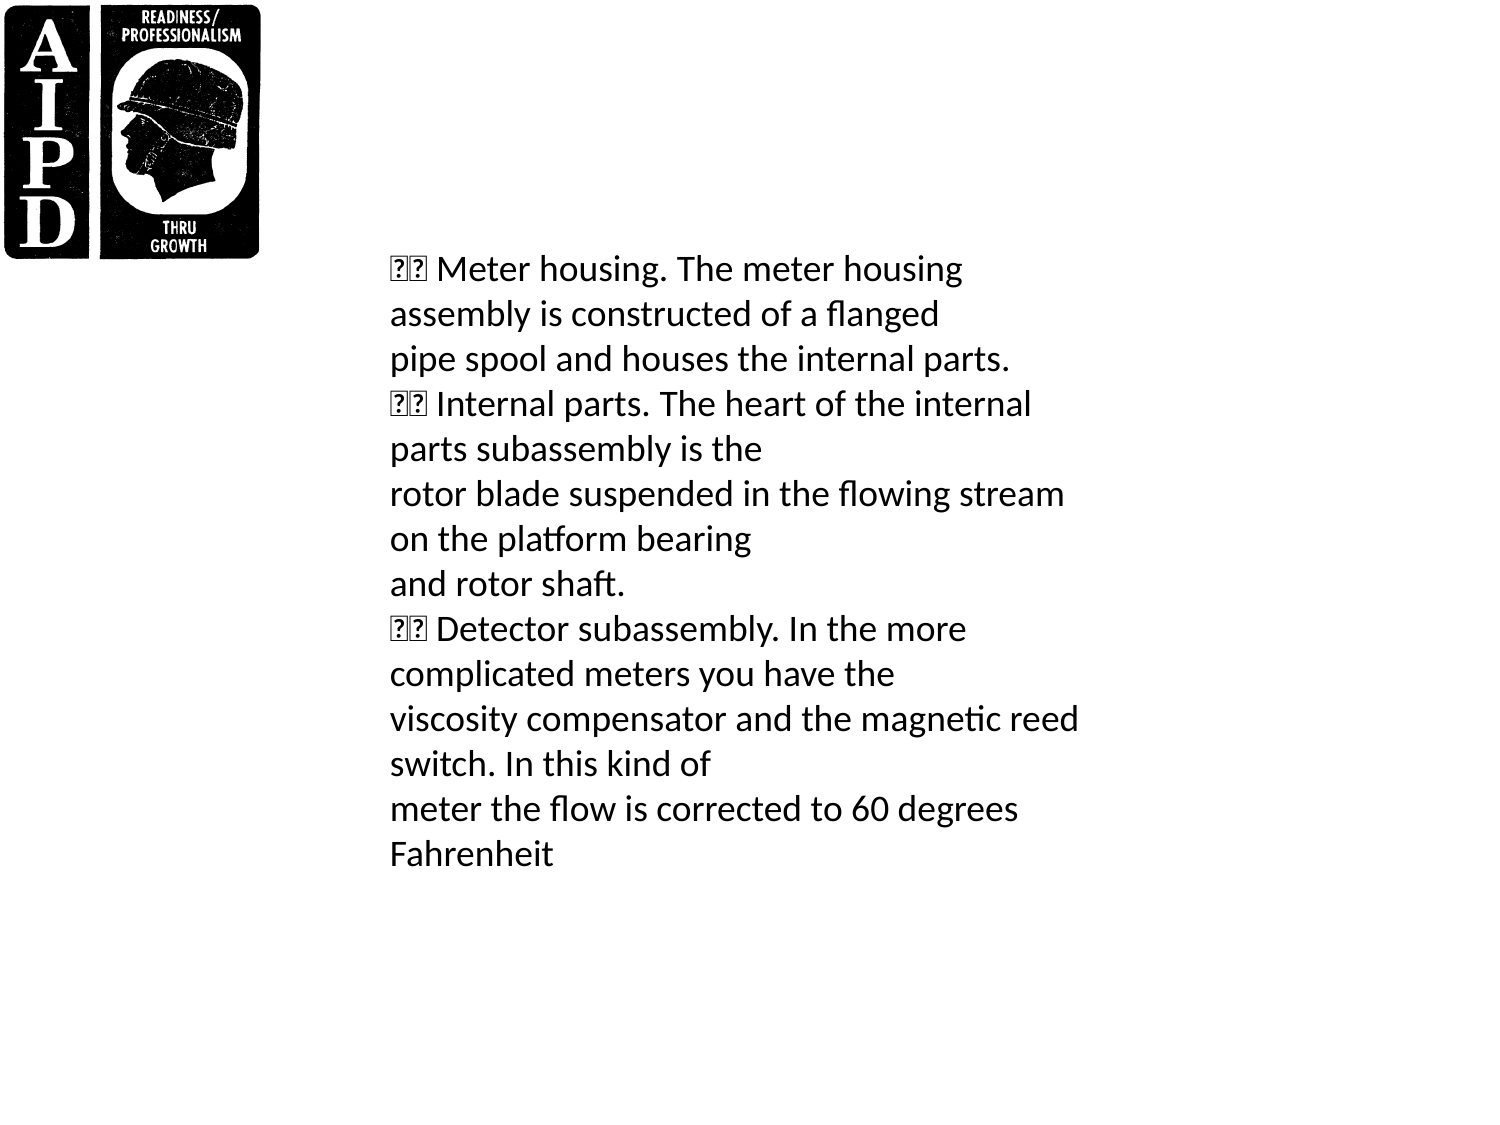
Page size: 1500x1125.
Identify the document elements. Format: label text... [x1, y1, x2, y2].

text_box  Meter housing. The meter housing assembly is constructed of a flanged pipe spool and houses the internal parts.  Internal parts. The heart of the internal parts subassembly is the rotor blade suspended in the flowing stream on the platform bearing and rotor shaft.  Detector subassembly. In the more complicated meters you have the viscosity compensator and the magnetic reed switch. In this kind of meter the flow is corrected to 60 degrees Fahrenheit [374, 236, 1125, 882]
picture [0, 0, 265, 263]
